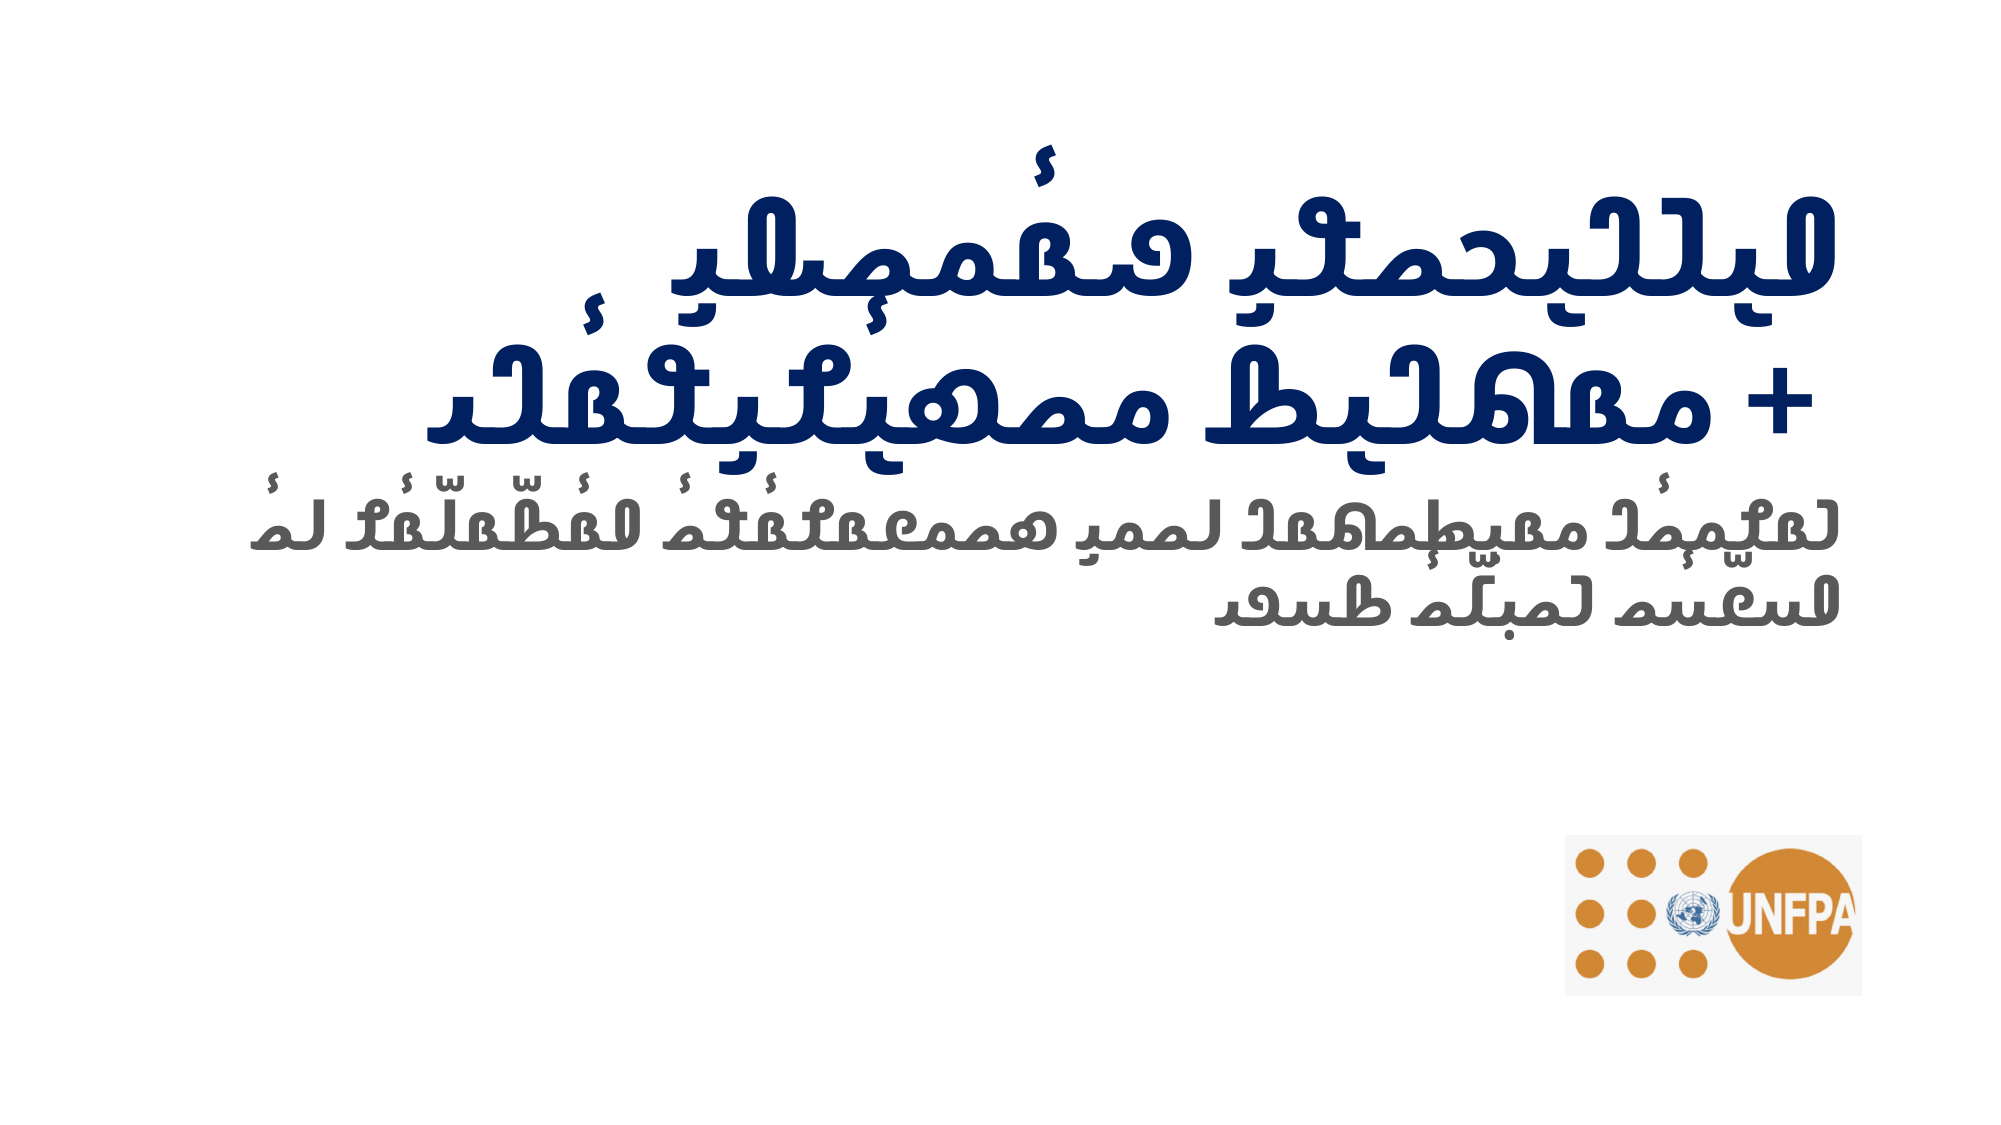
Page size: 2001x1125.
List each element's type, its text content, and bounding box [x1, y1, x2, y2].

list 𐴁𐴡𐴌𐴔𐴝𐴥𐴃 𐴔𐴡𐴙𐴋𐴝𐴕𐴡𐴃 𐴓𐴝𐴔𐴞 𐴇𐴝𐴔𐴒𐴡𐴌𐴡𐴥𐴘𐴝𐴥 𐴀𐴡𐴥𐴑𐴧𐴡𐴓𐴧𐴡𐴥𐴌 𐴓𐴝𐴥 𐴀𐴟𐴒𐴧𐴟𐴥𐴝 𐴁𐴝𐴙𐴄𐴧𐴝𐴥 𐴑𐴟𐴏𐴢 [136, 481, 1862, 999]
title 𐴀𐴠𐴁𐴃𐴠𐴊𐴝𐴘𐴞 𐴐𐴡𐴥𐴔𐴝𐴎𐴞 𐴔𐴡𐴕𐴃𐴠𐴑 𐴔𐴝𐴇𐴠𐴥𐴌𐴞𐴘𐴡𐴥𐴃𐴢 + [355, 69, 1862, 481]
picture [1564, 834, 1862, 1000]
